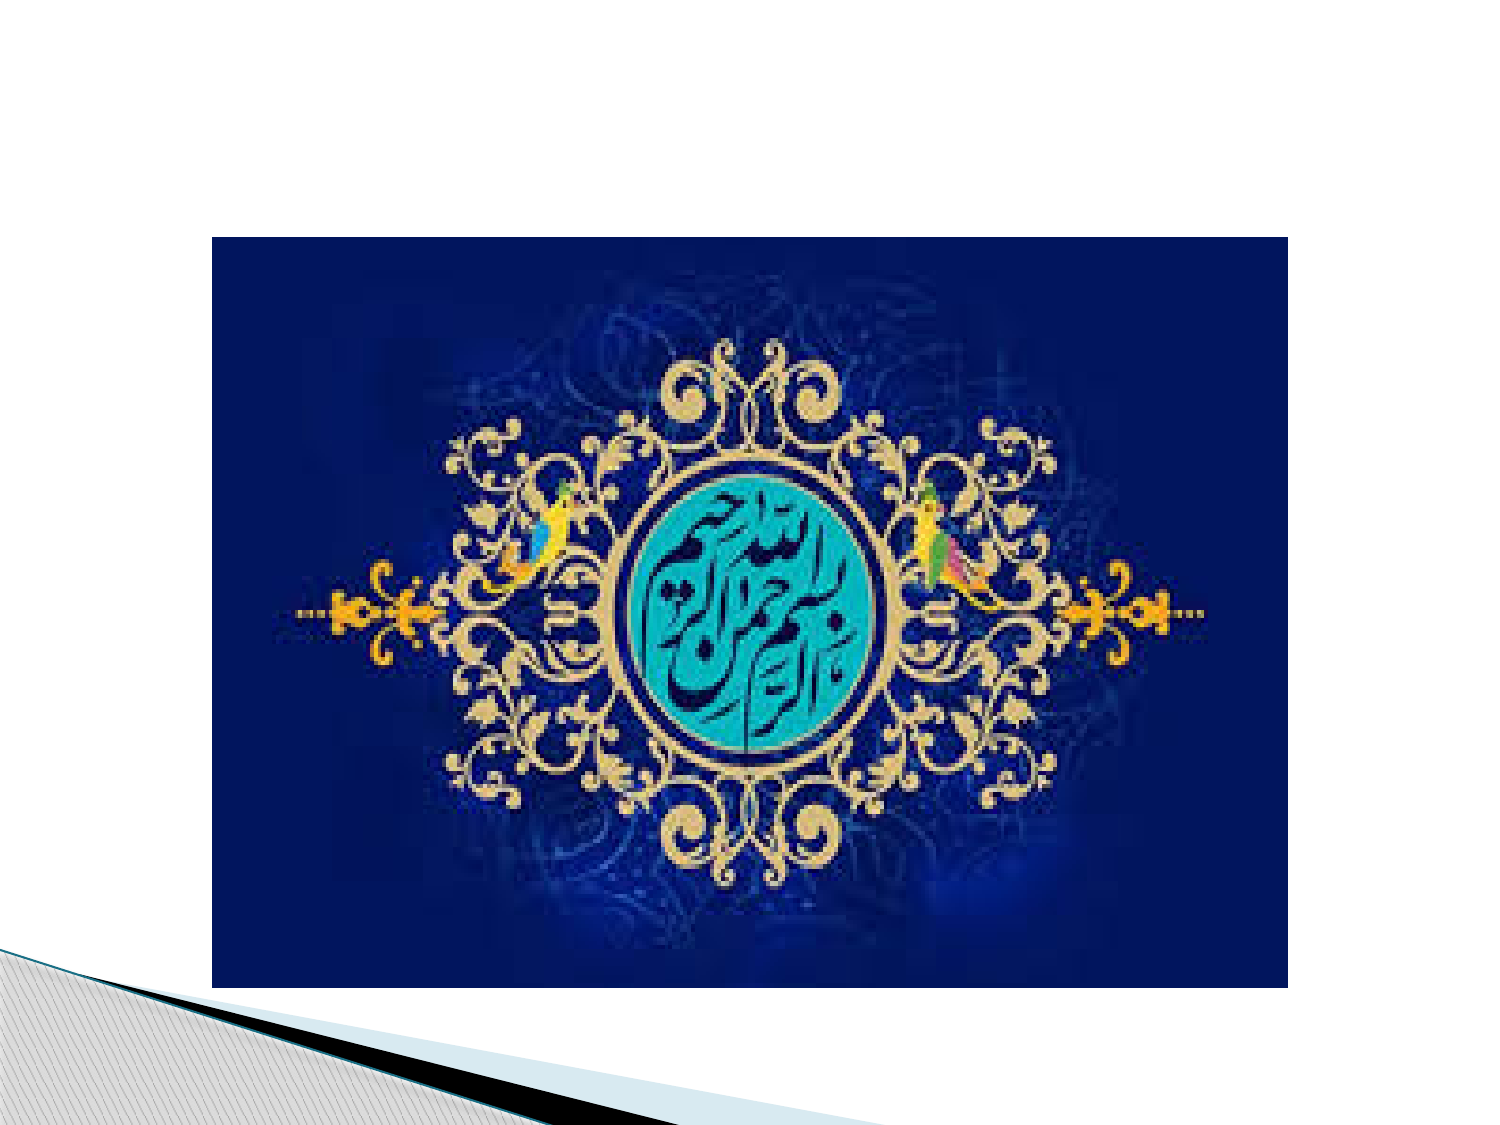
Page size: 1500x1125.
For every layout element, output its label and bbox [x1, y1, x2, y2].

list [212, 237, 1288, 988]
